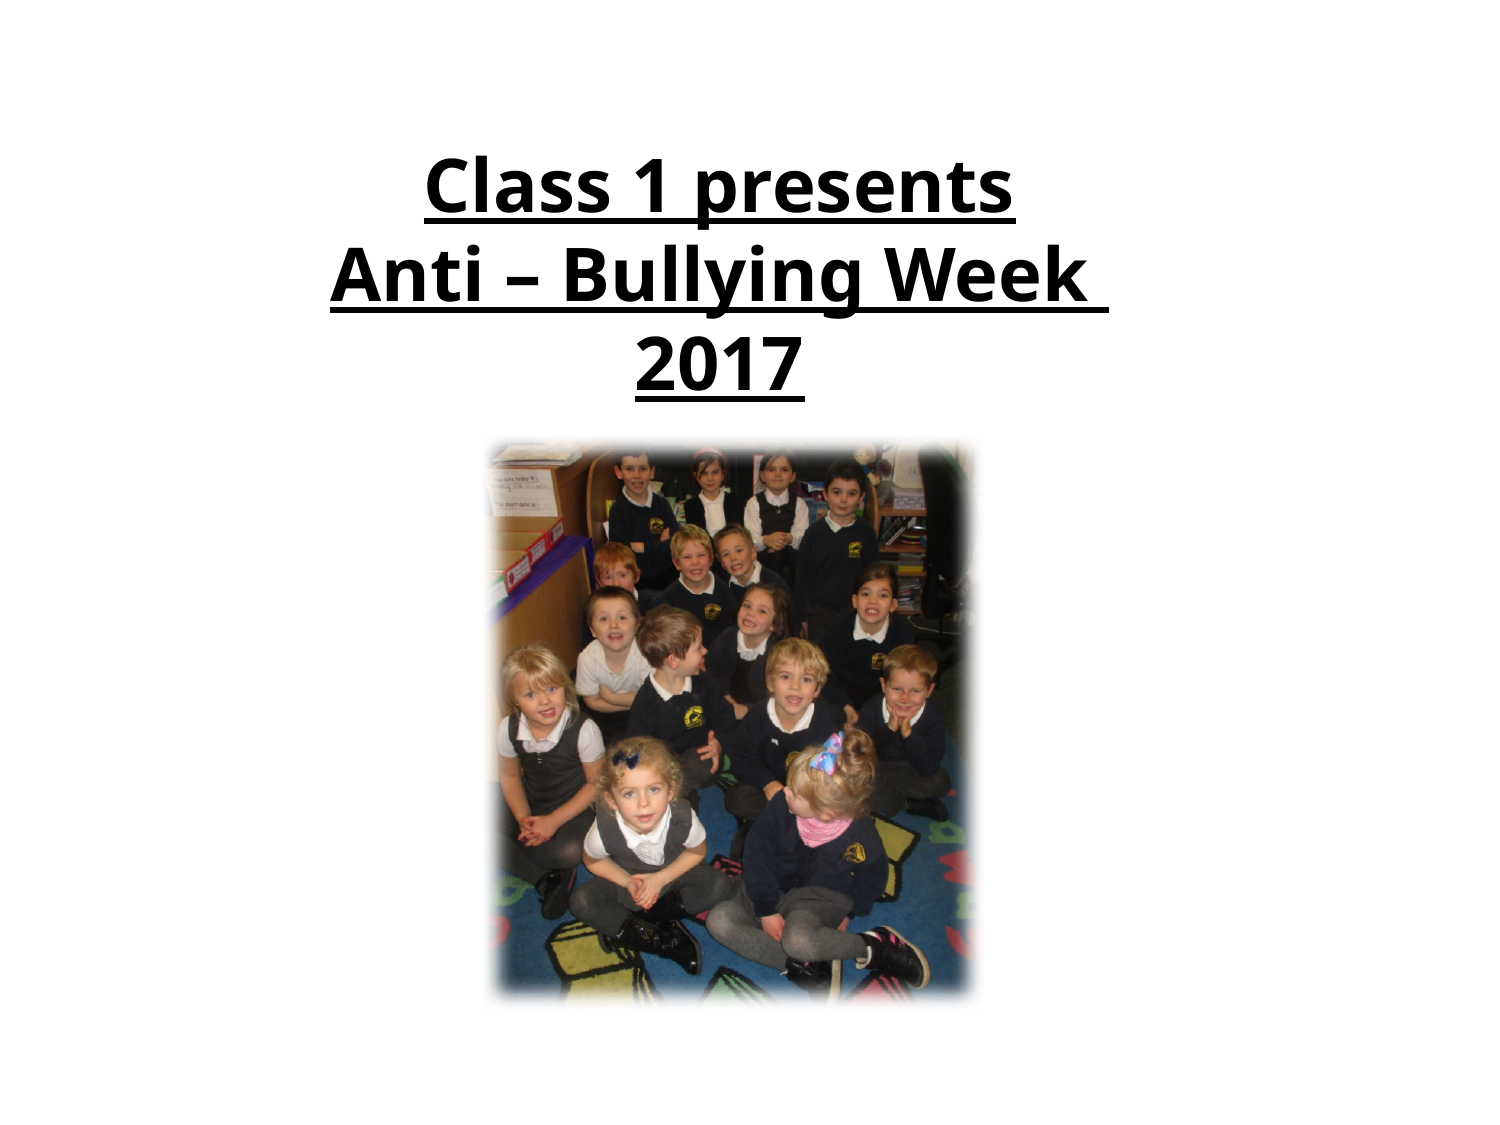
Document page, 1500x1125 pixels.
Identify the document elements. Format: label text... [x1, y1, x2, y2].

title Class 1 presents Anti – Bullying Week 2017 [82, 128, 1357, 504]
picture [444, 463, 1021, 981]
